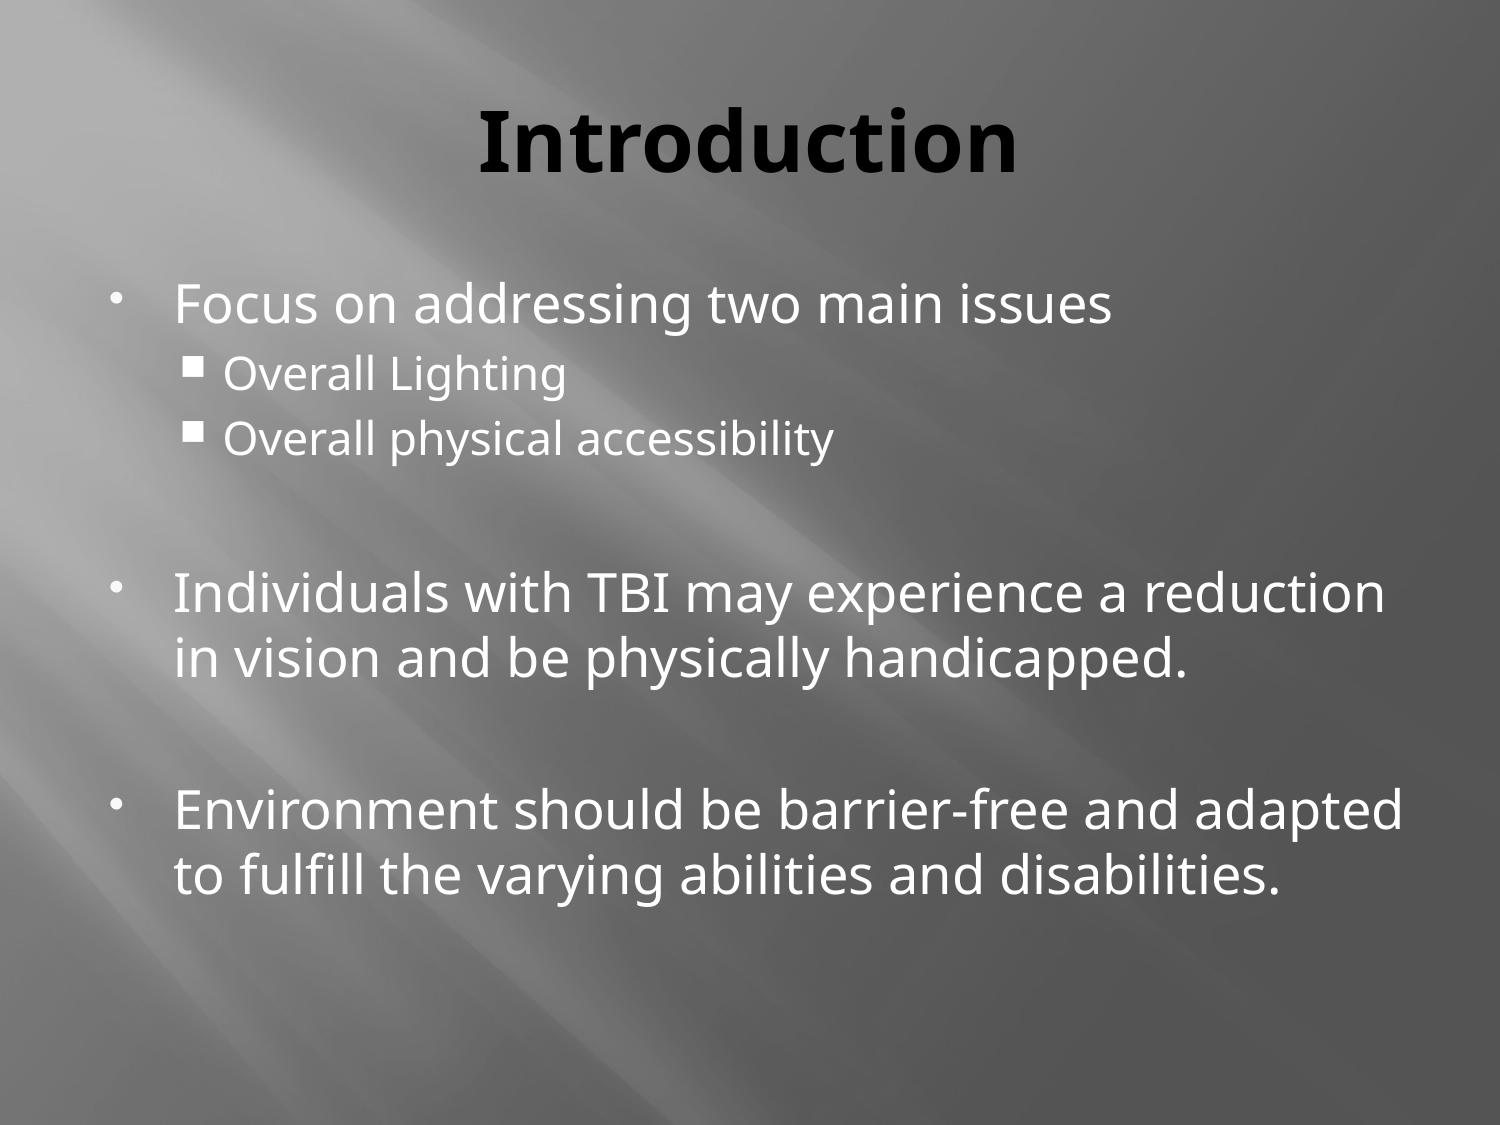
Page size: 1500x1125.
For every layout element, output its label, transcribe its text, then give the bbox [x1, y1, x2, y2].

title Introduction [75, 45, 1425, 233]
list Focus on addressing two main issues Overall Lighting Overall physical accessibility Individuals with TBI may experience a reduction in vision and be physically handicapped. Environment should be barrier-free and adapted to fulfill the varying abilities and disabilities. [75, 262, 1425, 1035]
